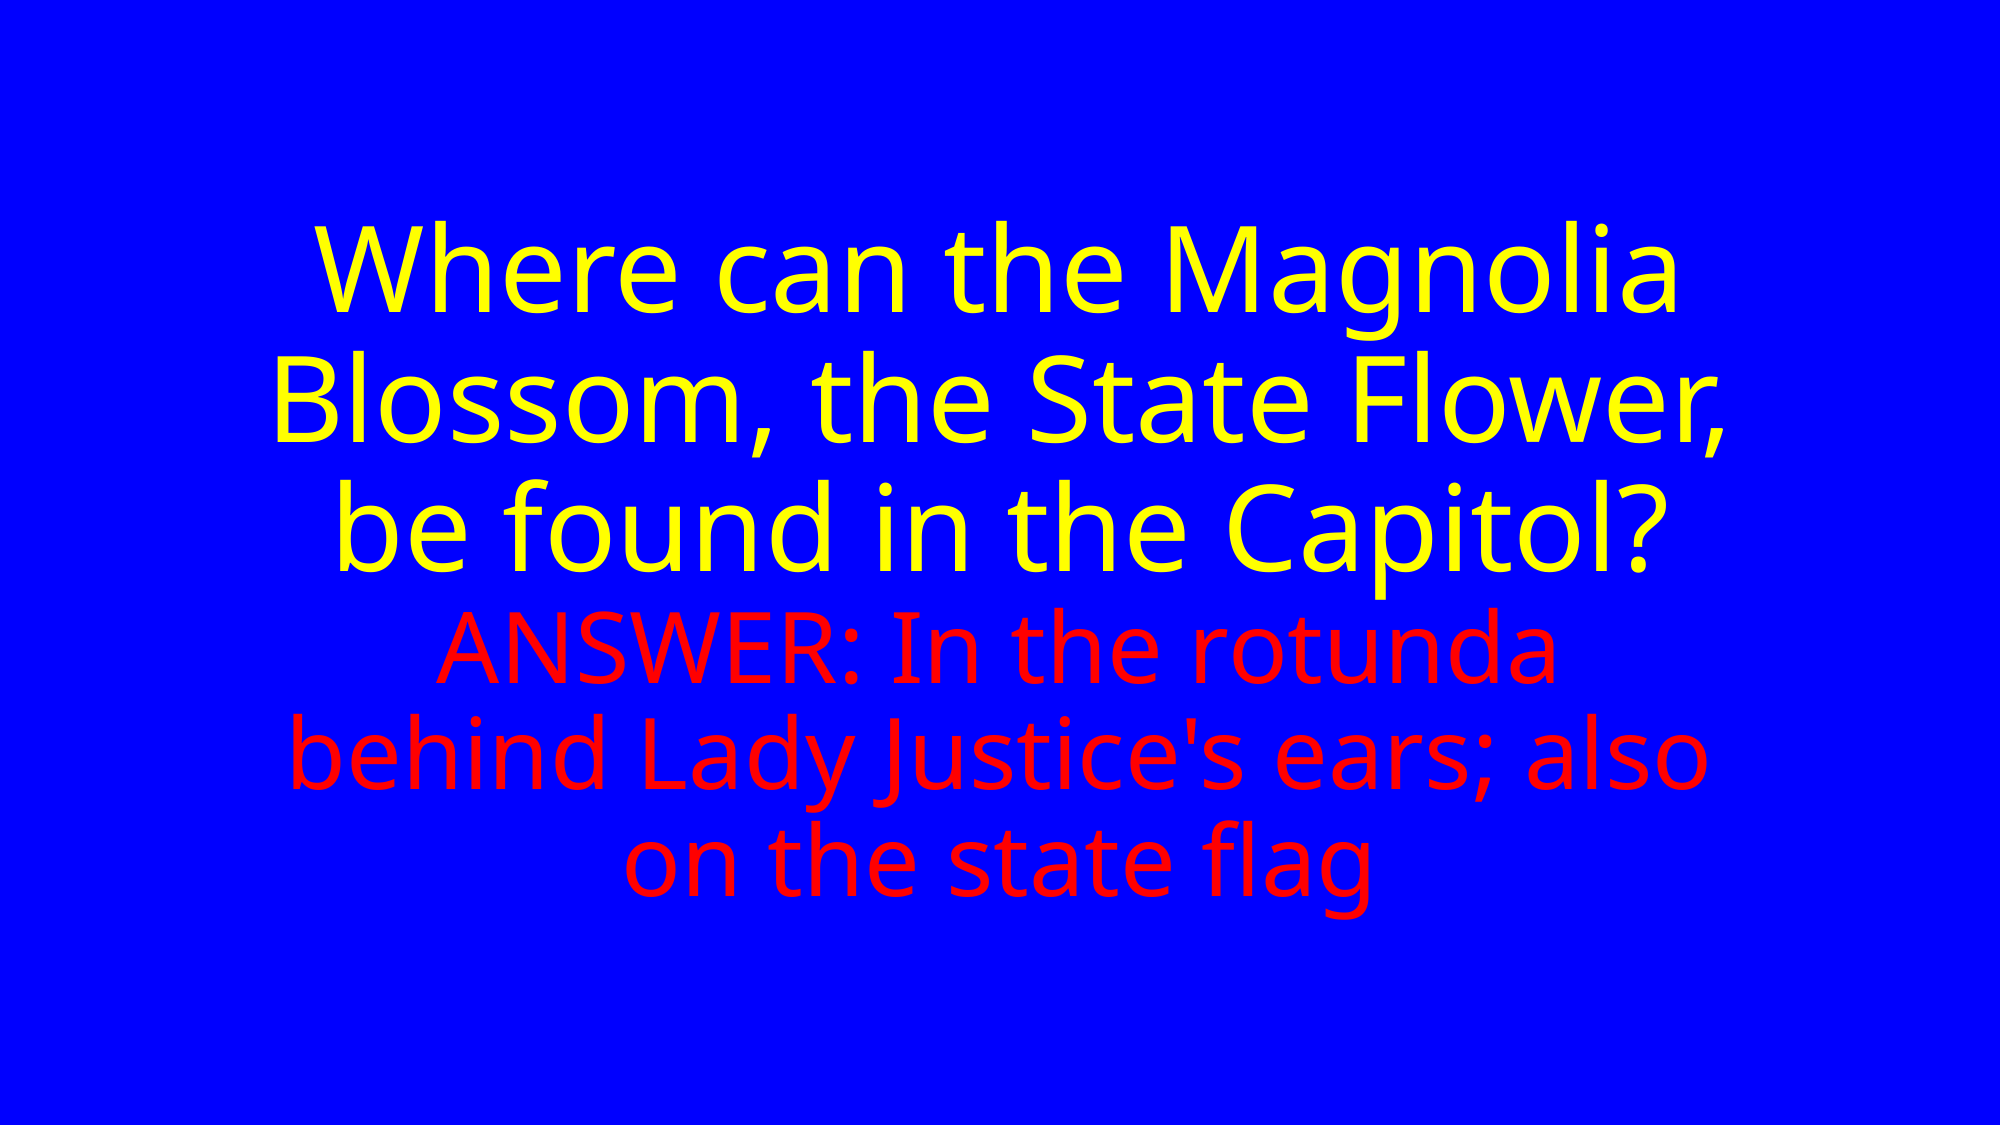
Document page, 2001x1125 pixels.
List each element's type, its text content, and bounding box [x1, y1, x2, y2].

title Where can the Magnolia Blossom, the State Flower, be found in the Capitol? ANSWER: In the rotunda behind Lady Justice's ears; also on the state flag [249, 184, 1750, 943]
